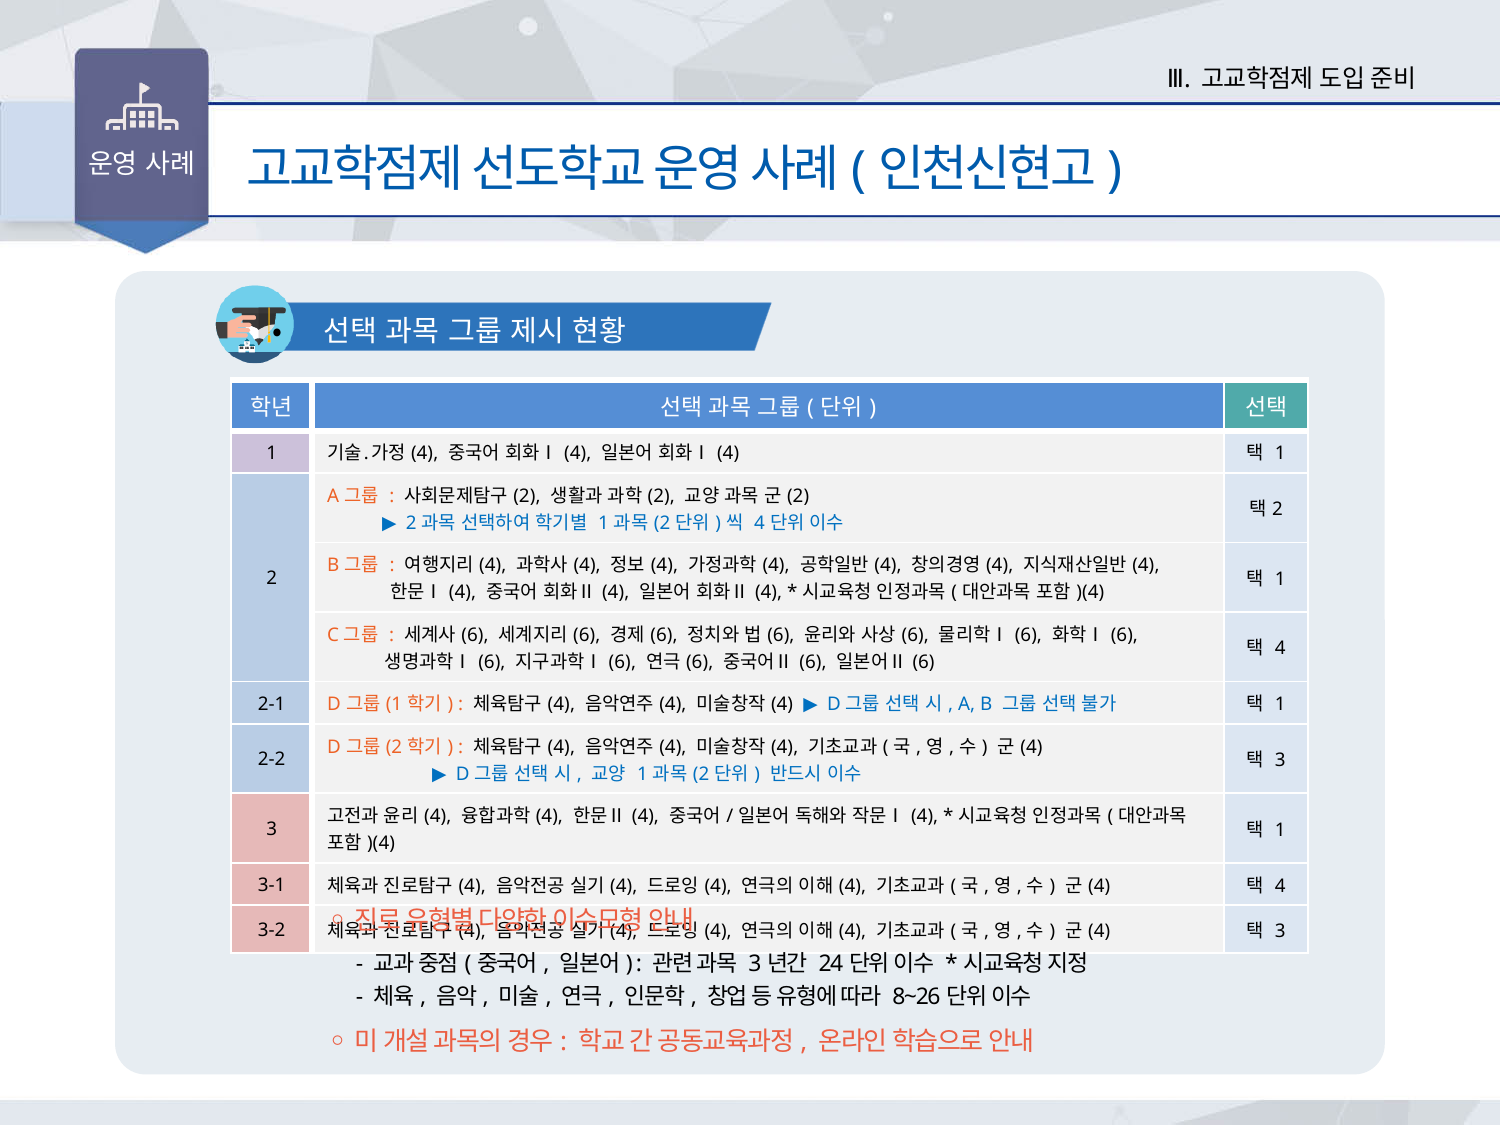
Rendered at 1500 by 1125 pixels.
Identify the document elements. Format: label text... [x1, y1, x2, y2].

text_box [61, 72, 222, 188]
table_cell B그룹 : 여행지리(4), 과학사(4), 정보(4), 가정과학(4), 공학일반(4), 창의경영(4), 지식재산일반(4), 한문Ⅰ(4), 중국어 회화Ⅱ(4), 일본어 회화Ⅱ(4), *시교육청 인정과목(대안과목 포함)(4) [315, 543, 1223, 611]
table_cell D그룹(1학기) : 체육탐구(4), 음악연주(4), 미술창작(4) ▶ D그룹 선택 시, A, B 그룹 선택 불가 [315, 682, 1223, 723]
table_cell A그룹 : 사회문제탐구(2), 생활과 과학(2), 교양 과목 군(2) ▶ 2과목 선택하여 학기별 1과목(2단위)씩 4단위 이수 [315, 474, 1223, 542]
text_box ￮ 진로 유형별 다양한 이수모형 안내 - 교과 중점(중국어, 일본어) : 관련 과목 3년간 24단위 이수 *시교육청 지정 - 체육, 음악, 미술, 연극, 인문학, 창업 등 유형에 따라 8~26단위 이수 ￮ 미 개설 과목의 경우: 학교 간 공동교육과정, 온라인 학습으로 안내 [317, 889, 1233, 1064]
table_cell 3-1 [232, 864, 309, 904]
table_cell 1 [232, 434, 309, 472]
table_cell 택 1 [1225, 682, 1307, 723]
picture [0, 0, 1500, 1125]
table_cell C그룹 : 세계사(6), 세계지리(6), 경제(6), 정치와 법(6), 윤리와 사상(6), 물리학Ⅰ(6), 화학Ⅰ(6), 생명과학Ⅰ(6), 지구과학Ⅰ(6), 연극(6), 중국어Ⅱ(6), 일본어Ⅱ(6) [315, 613, 1223, 681]
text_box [209, 275, 903, 370]
table_cell 2-1 [232, 682, 309, 723]
text_box 고교학점제 선도학교 운영 사례(인천신현고) [231, 128, 1435, 204]
table_cell 택 3 [1225, 725, 1307, 792]
text_box Ⅲ. 고교학점제 도입 준비 [1066, 40, 1431, 101]
table_cell 고전과 윤리(4), 융합과학(4), 한문Ⅱ(4), 중국어/일본어 독해와 작문Ⅰ(4), *시교육청 인정과목(대안과목 포함)(4) [315, 794, 1223, 862]
table_cell 택 4 [1225, 864, 1307, 904]
table_cell 택 3 [1233, 906, 1307, 952]
table_cell 3 [232, 794, 309, 862]
text_box [113, 268, 1387, 1077]
table_cell 3-2 [232, 906, 309, 952]
table_cell 택 1 [1225, 794, 1307, 862]
table_cell D그룹(2학기) : 체육탐구(4), 음악연주(4), 미술창작(4), 기초교과(국,영,수) 군(4) ▶ D그룹 선택 시, 교양 1과목(2단위) 반드시 이수 [315, 725, 1223, 792]
table_cell 택2 [1225, 474, 1307, 542]
table_header 선택 과목 그룹(단위) [315, 383, 1223, 428]
table_cell 기술․가정(4), 중국어 회화Ⅰ(4), 일본어 회화Ⅰ(4) [315, 434, 1223, 472]
table_cell 체육과 진로탐구(4), 음악전공 실기(4), 드로잉(4), 연극의 이해(4), 기초교과(국,영,수) 군(4) [315, 864, 1223, 904]
table_cell 2-2 [232, 725, 309, 792]
table_header 선택 [1225, 383, 1307, 428]
table_cell 2 [232, 474, 309, 681]
table_cell 택 1 [1225, 434, 1307, 472]
table_cell 택 1 [1225, 543, 1307, 611]
table_header 학년 [232, 383, 309, 428]
table_cell 택 4 [1225, 613, 1307, 681]
